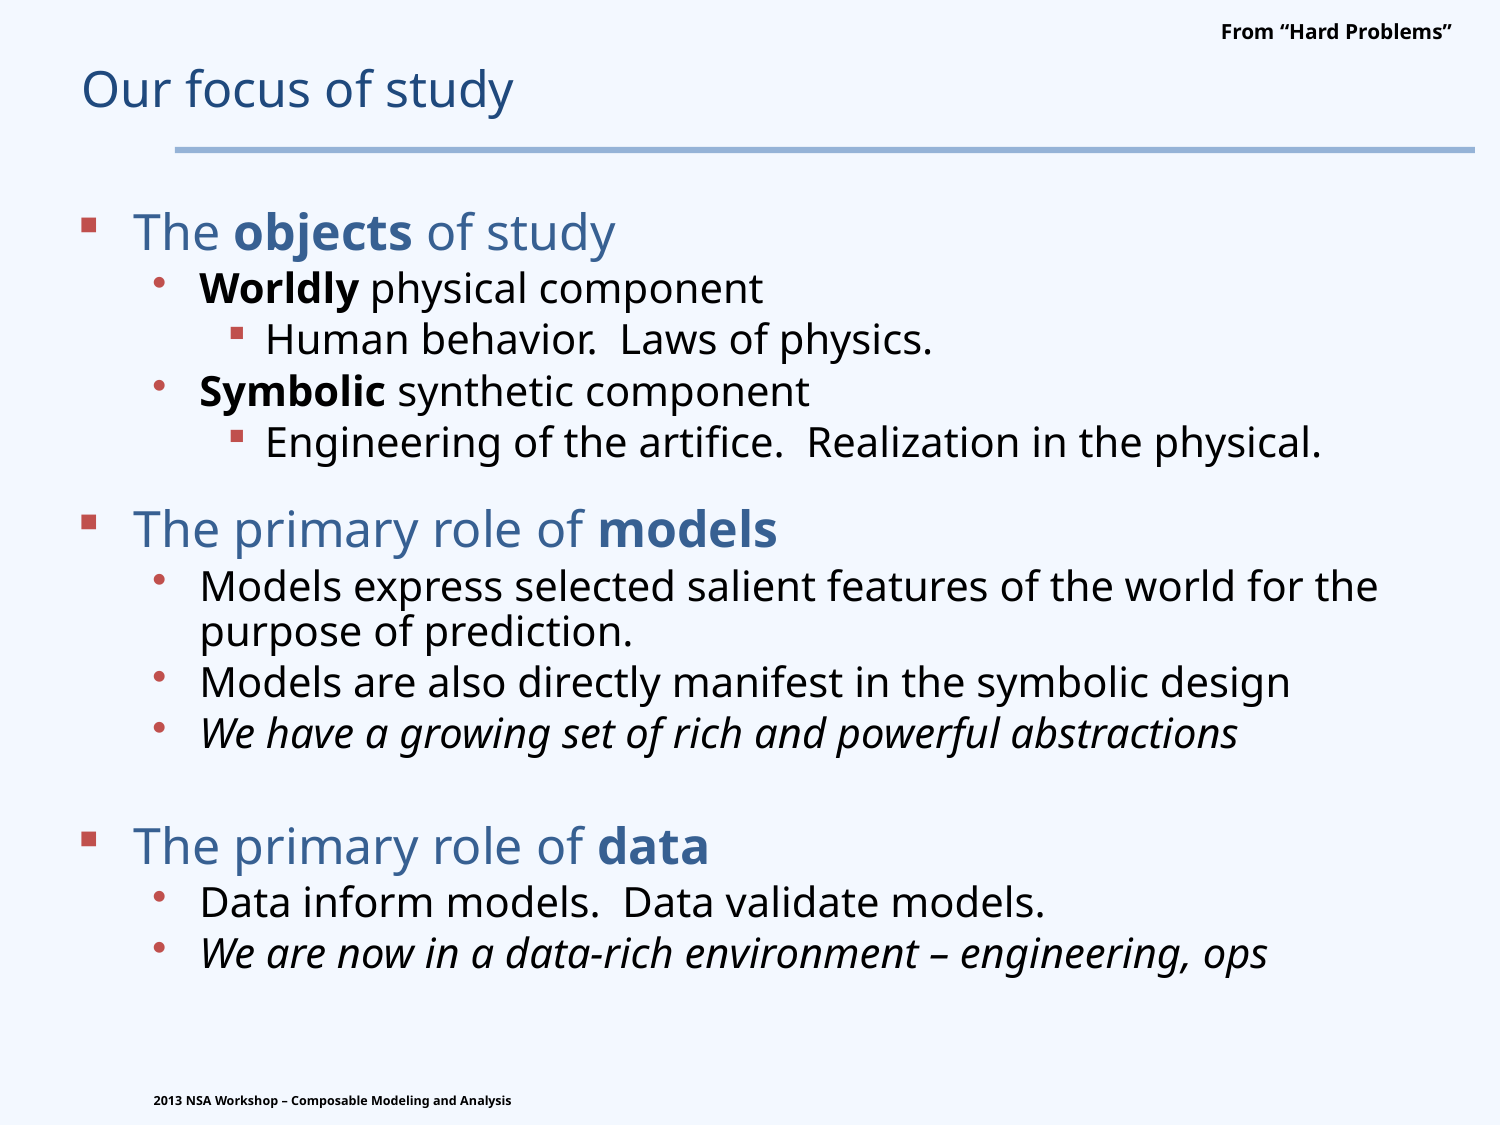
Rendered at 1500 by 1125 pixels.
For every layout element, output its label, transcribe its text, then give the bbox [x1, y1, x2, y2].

title Our focus of study [66, 37, 1342, 125]
text_box From “Hard Problems” [1206, 11, 1467, 51]
list The objects of study Worldly physical component Human behavior. Laws of physics. Symbolic synthetic component Engineering of the artifice. Realization in the physical. The primary role of models Models express selected salient features of the world for the purpose of prediction. Models are also directly manifest in the symbolic design We have a growing set of rich and powerful abstractions The primary role of data Data inform models. Data validate models. We are now in a data-rich environment – engineering, ops [62, 200, 1450, 1075]
